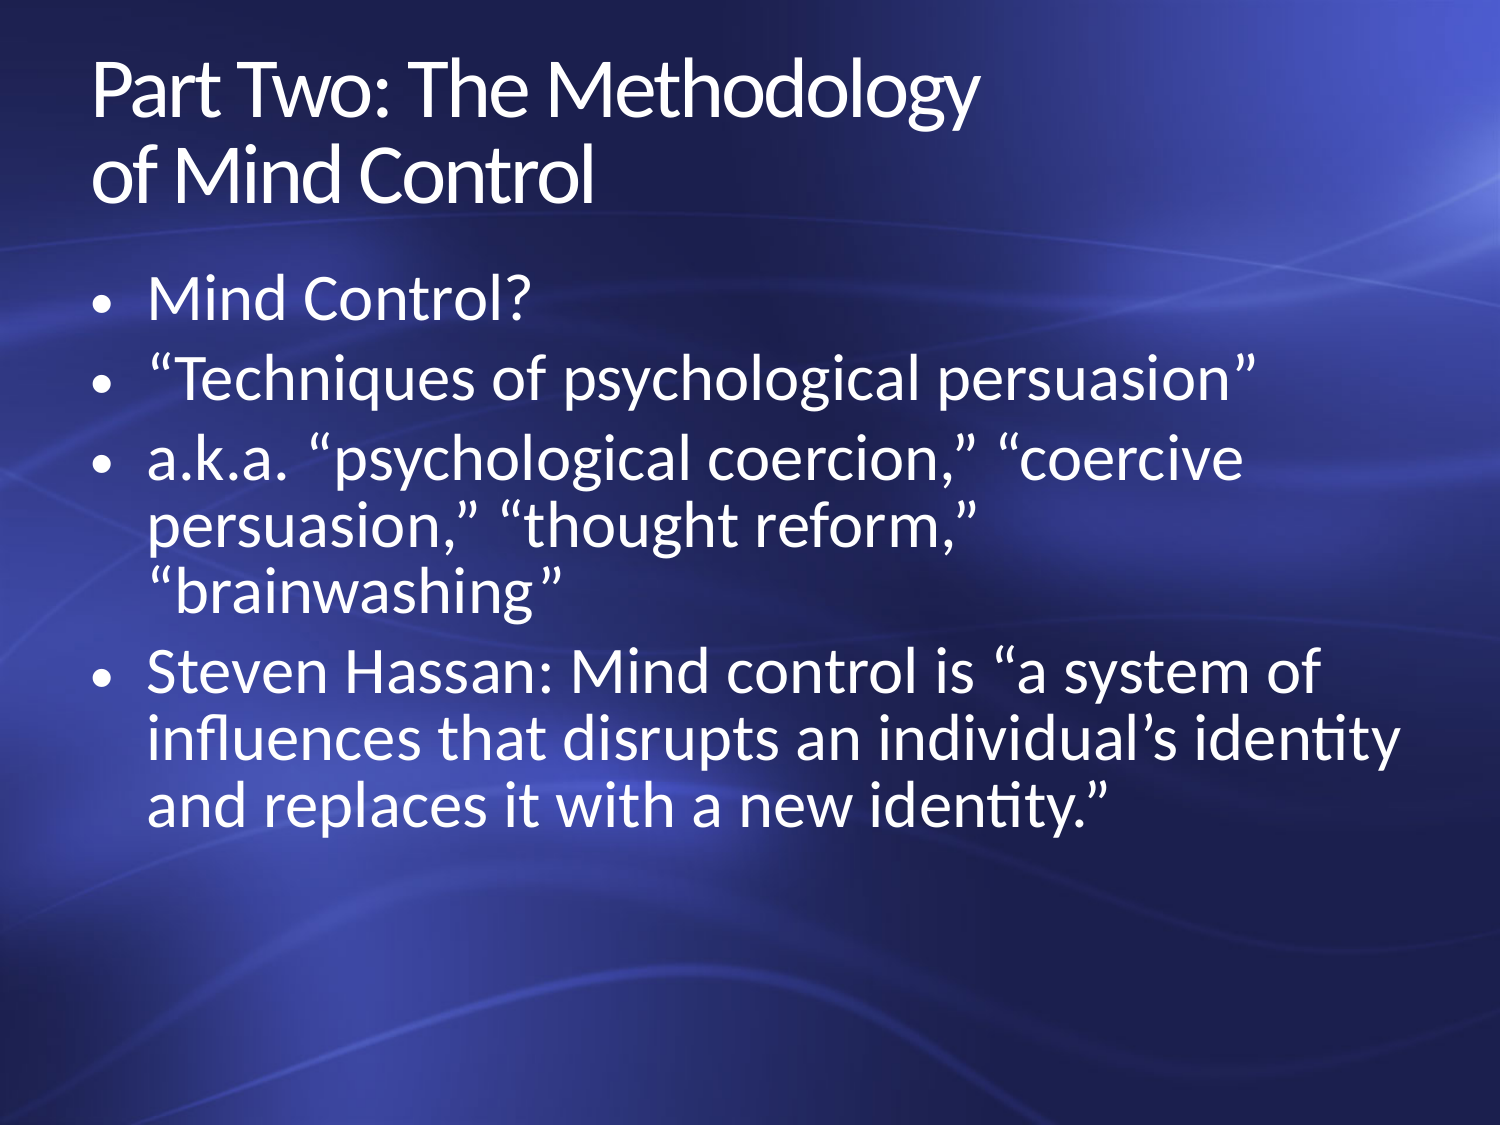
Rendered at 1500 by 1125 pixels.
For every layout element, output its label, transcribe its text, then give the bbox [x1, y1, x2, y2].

picture [0, 0, 1500, 1125]
title Part Two: The Methodology of Mind Control [75, 45, 1425, 233]
list Mind Control? “Techniques of psychological persuasion” a.k.a. “psychological coercion,” “coercive persuasion,” “thought reform,” “brainwashing” Steven Hassan: Mind control is “a system of influences that disrupts an individual’s identity and replaces it with a new identity.” [75, 262, 1425, 1005]
